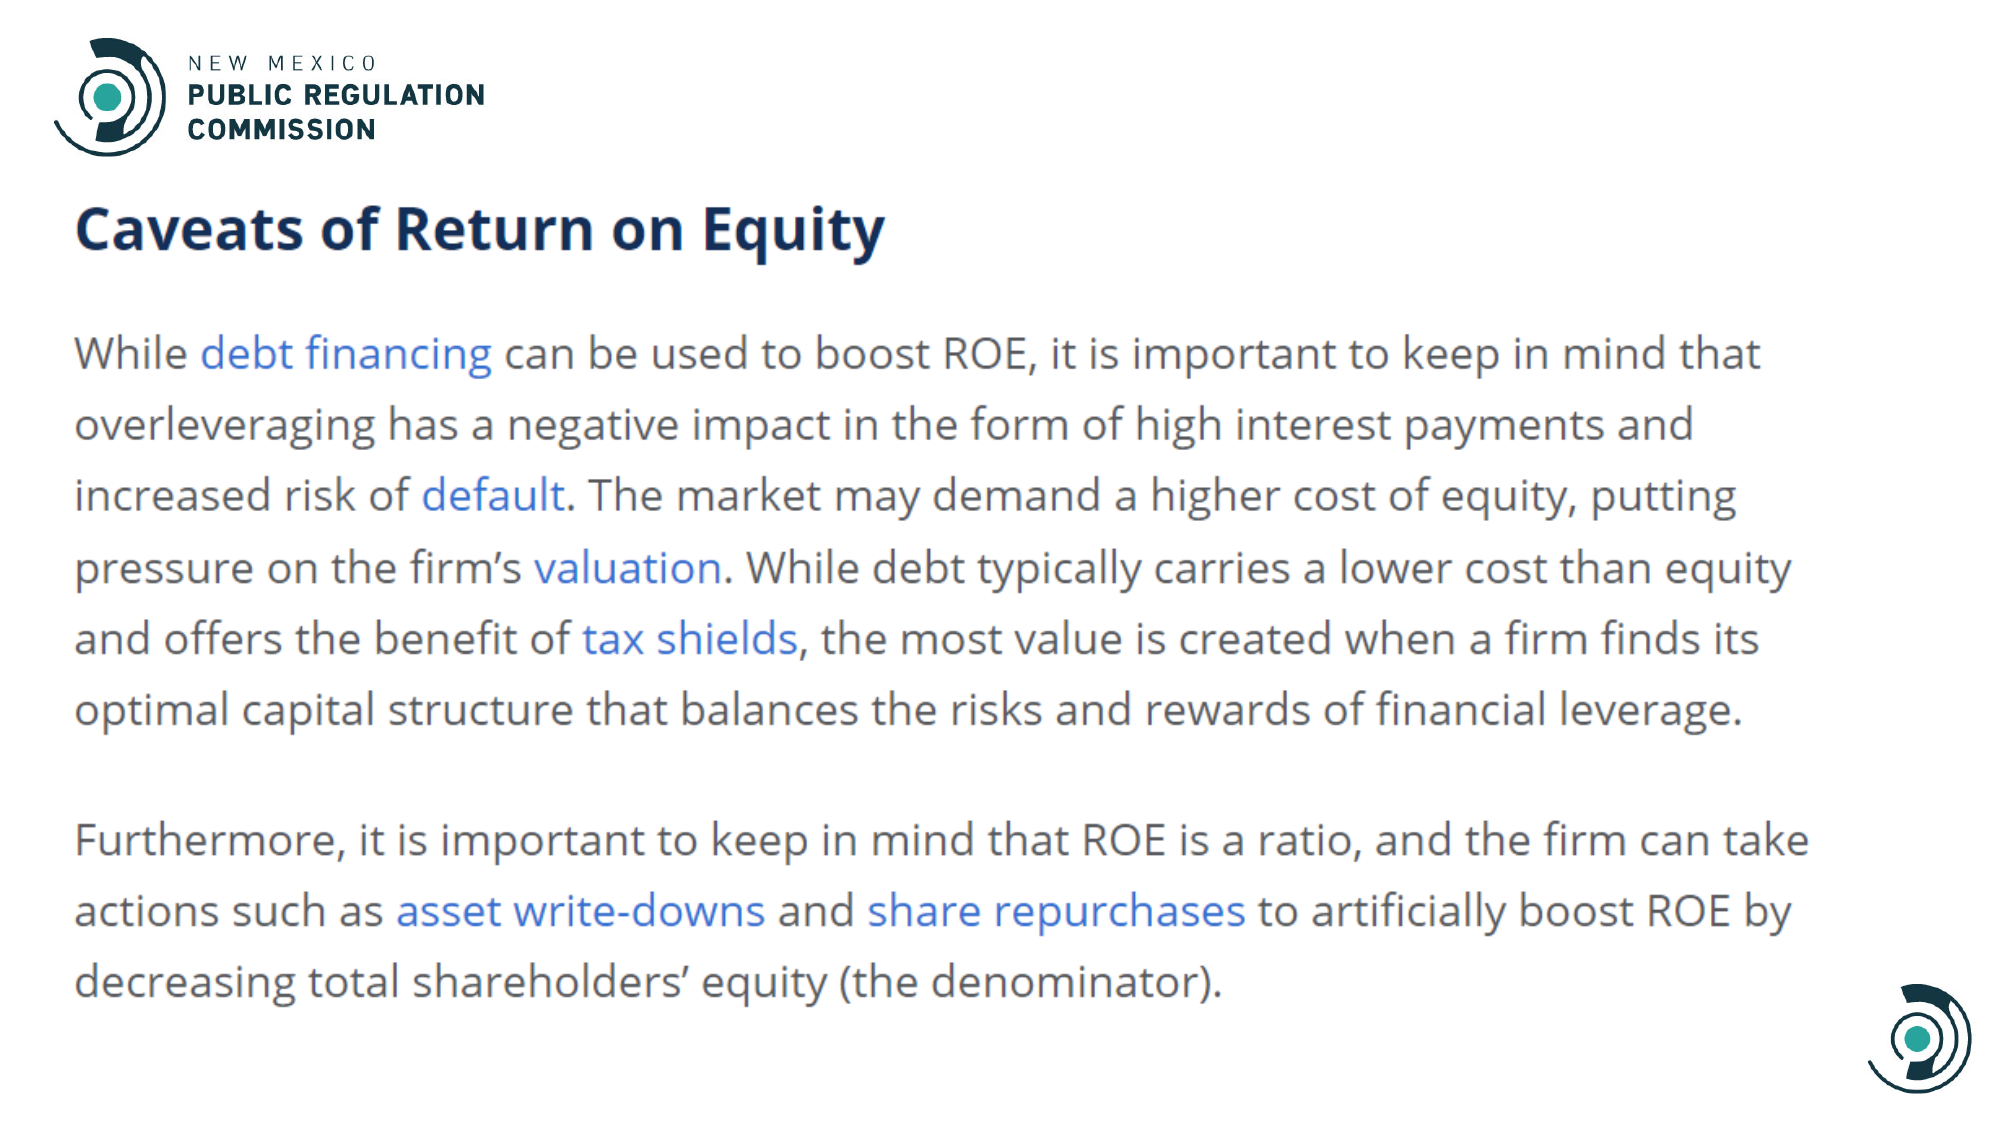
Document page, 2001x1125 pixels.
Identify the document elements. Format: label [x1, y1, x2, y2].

picture [1867, 983, 1977, 1094]
picture [26, 168, 1863, 1065]
picture [53, 37, 484, 157]
